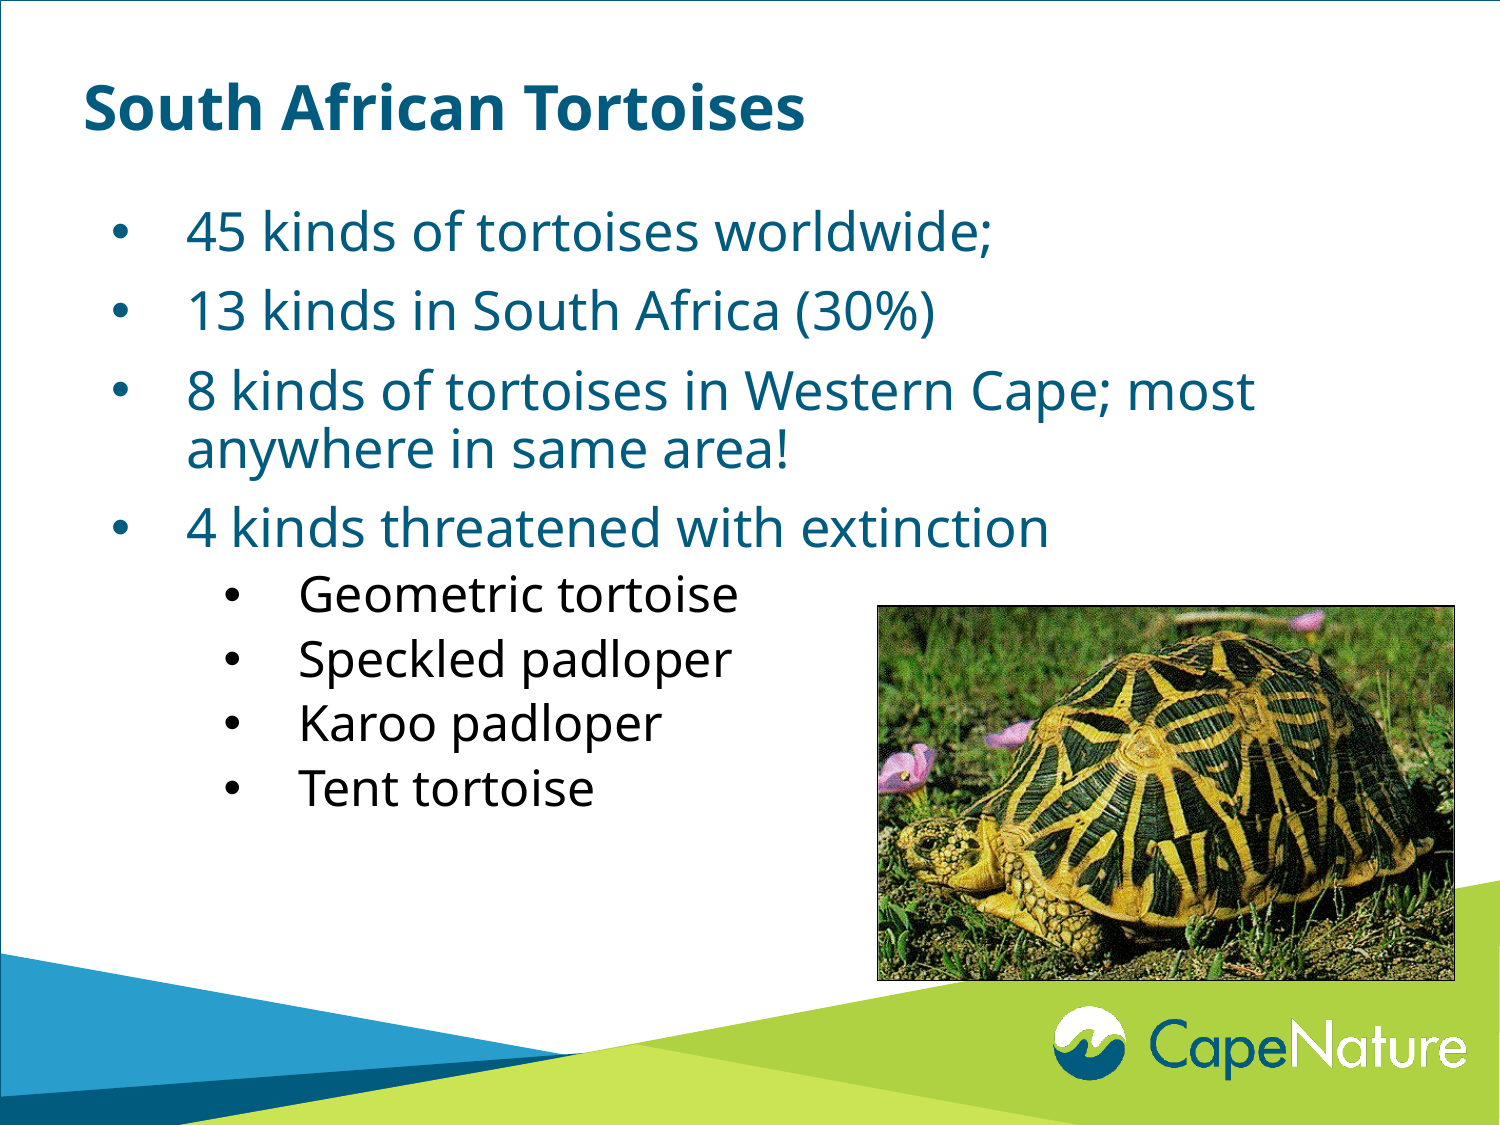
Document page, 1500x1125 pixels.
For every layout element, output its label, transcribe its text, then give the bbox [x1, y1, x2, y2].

list 45 kinds of tortoises worldwide; 13 kinds in South Africa (30%) 8 kinds of tortoises in Western Cape; most anywhere in same area! 4 kinds threatened with extinction Geometric tortoise Speckled padloper Karoo padloper Tent tortoise [96, 197, 1402, 901]
picture [878, 606, 1454, 980]
picture [1035, 1001, 1484, 1085]
list South African Tortoises [68, 57, 1339, 152]
